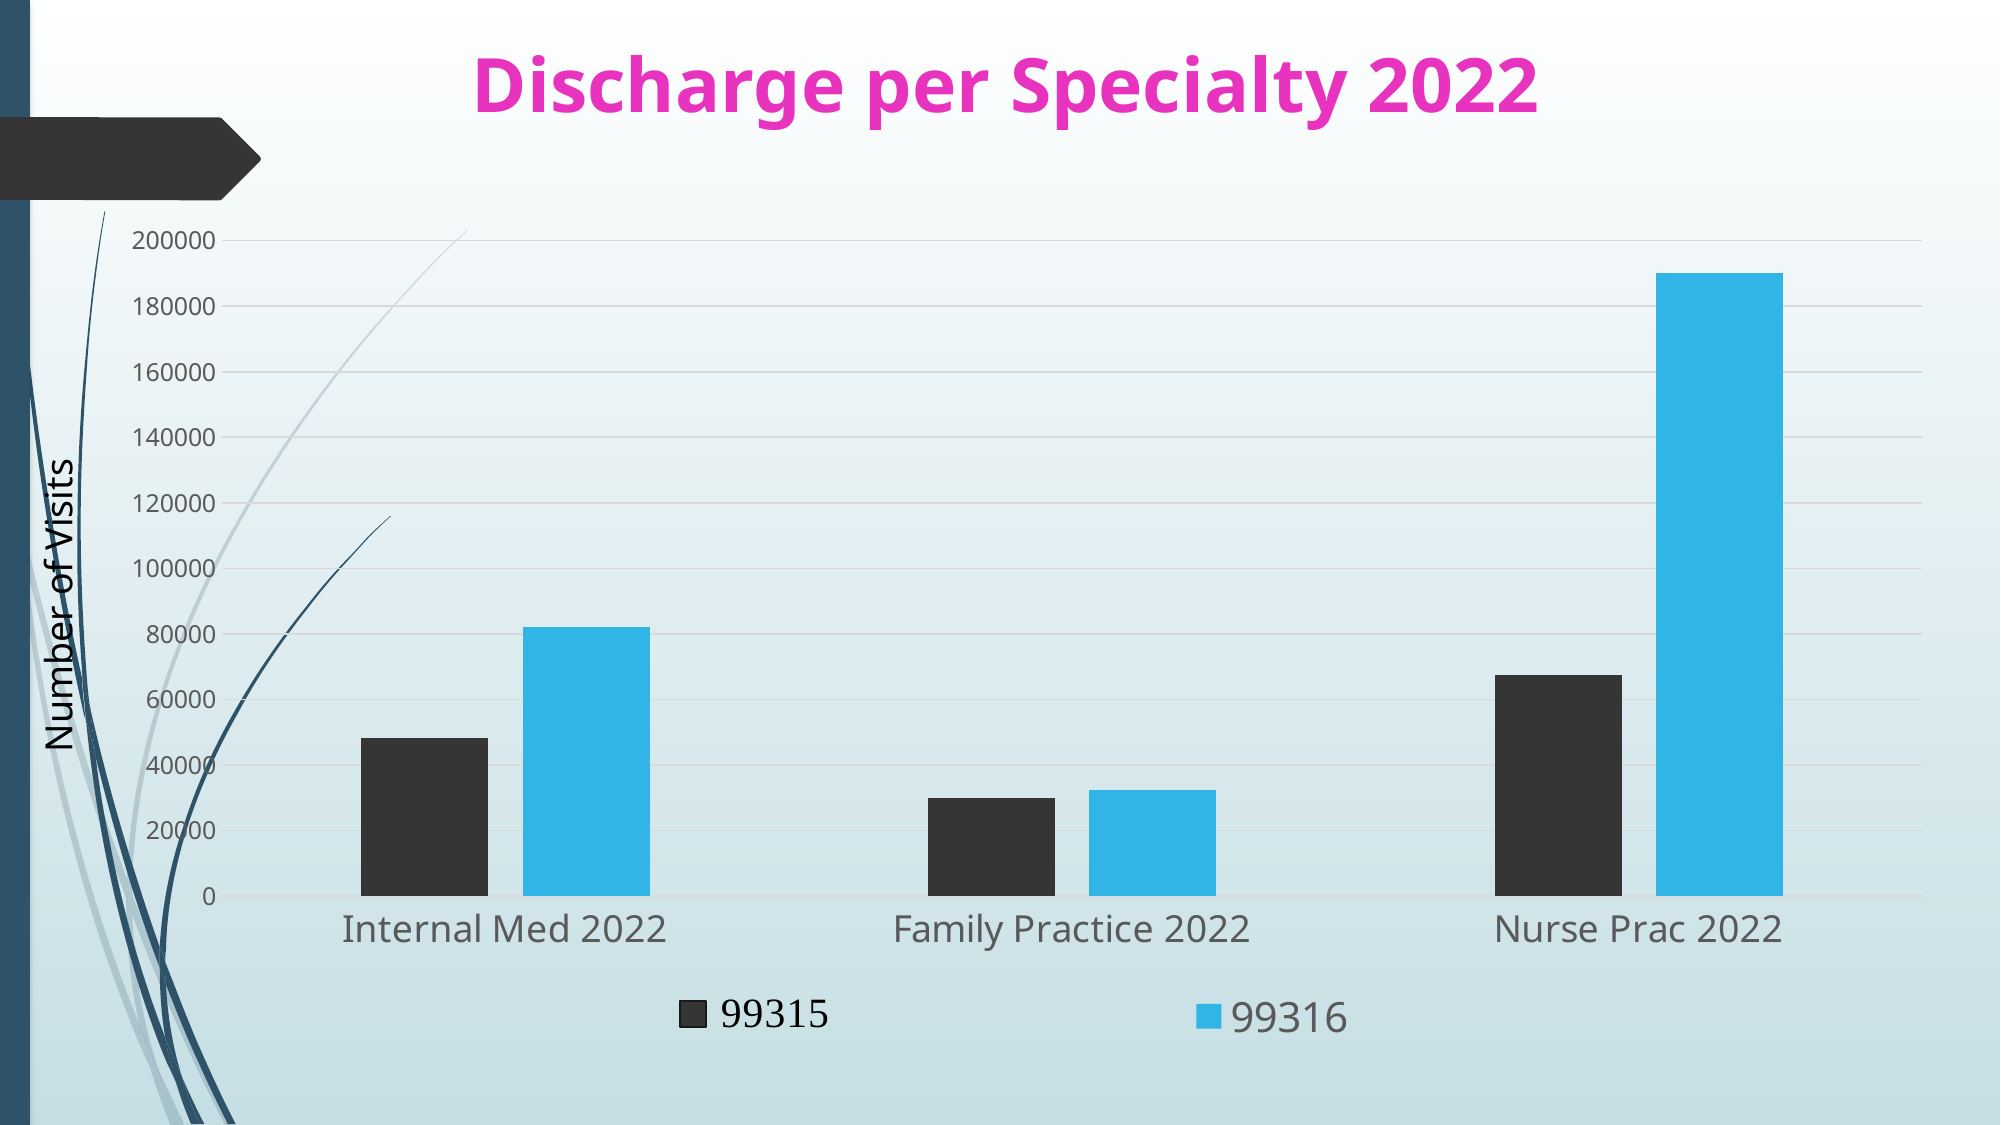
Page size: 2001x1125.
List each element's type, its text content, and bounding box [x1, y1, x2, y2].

chart [100, 223, 1938, 1065]
text_box Number of Visits [27, 444, 88, 767]
title Discharge per Specialty 2022 [101, 30, 1911, 197]
